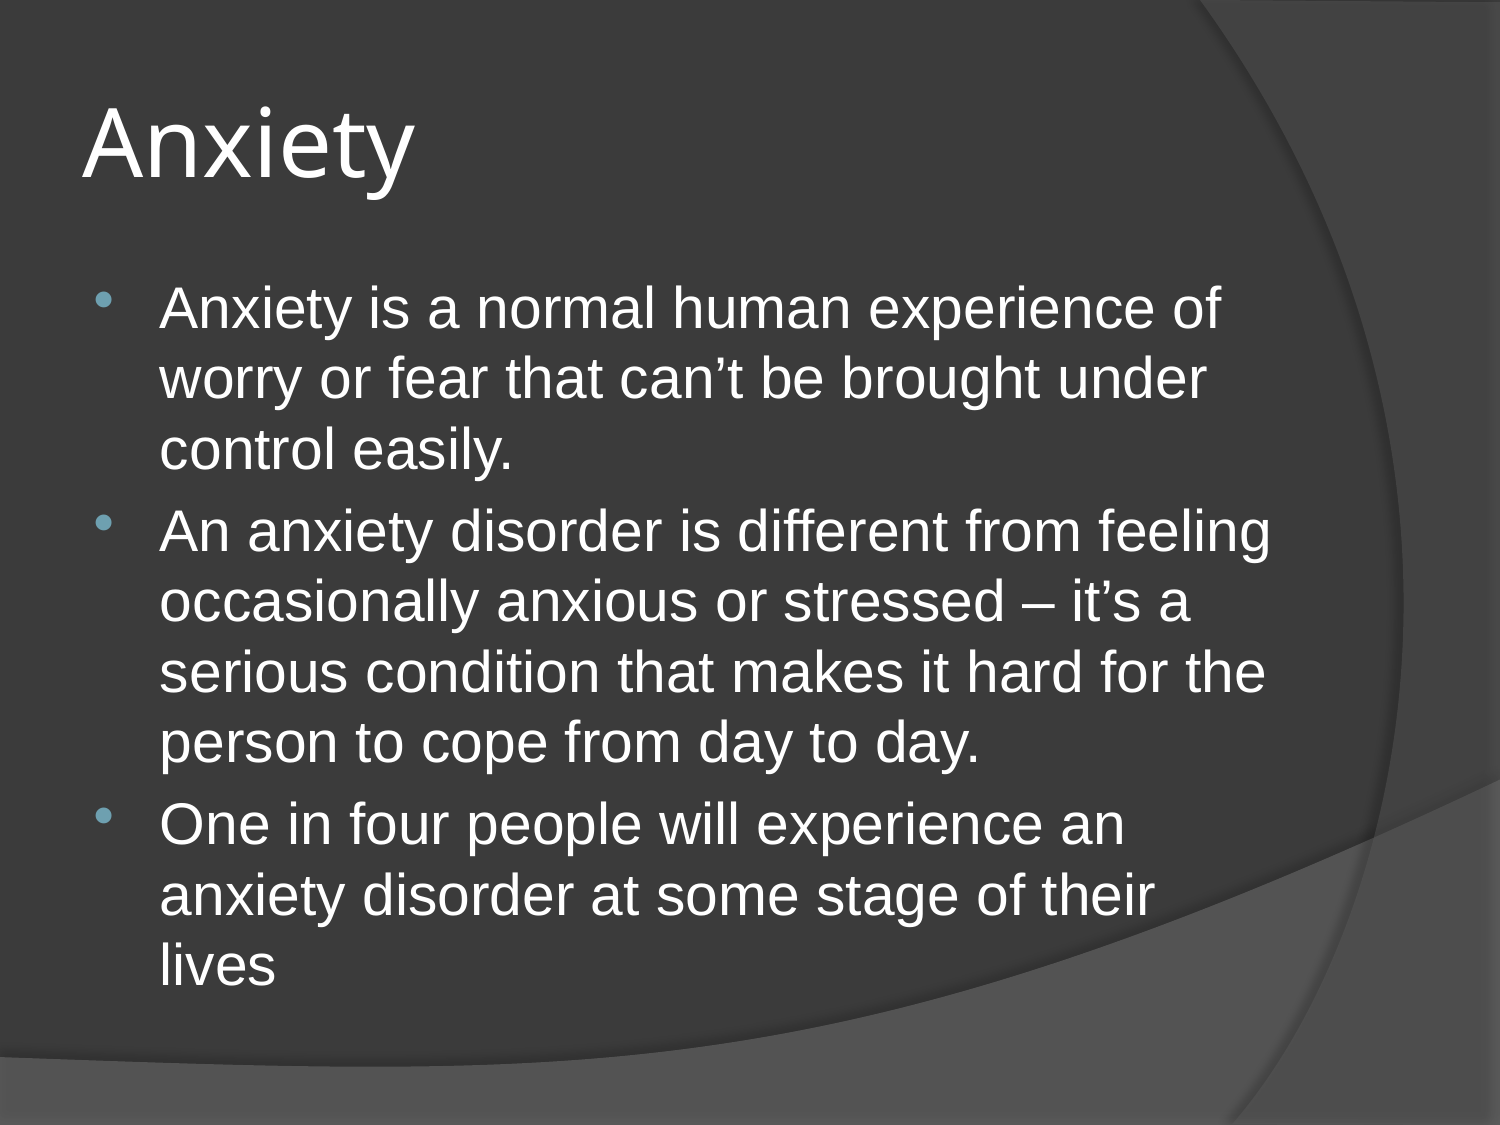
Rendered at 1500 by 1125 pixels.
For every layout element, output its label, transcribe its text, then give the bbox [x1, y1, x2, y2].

list Anxiety is a normal human experience of worry or fear that can’t be brought under control easily. An anxiety disorder is different from feeling occasionally anxious or stressed – it’s a serious condition that makes it hard for the person to cope from day to day. One in four people will experience an anxiety disorder at some stage of their lives [75, 262, 1300, 1005]
title Anxiety [75, 45, 1300, 233]
